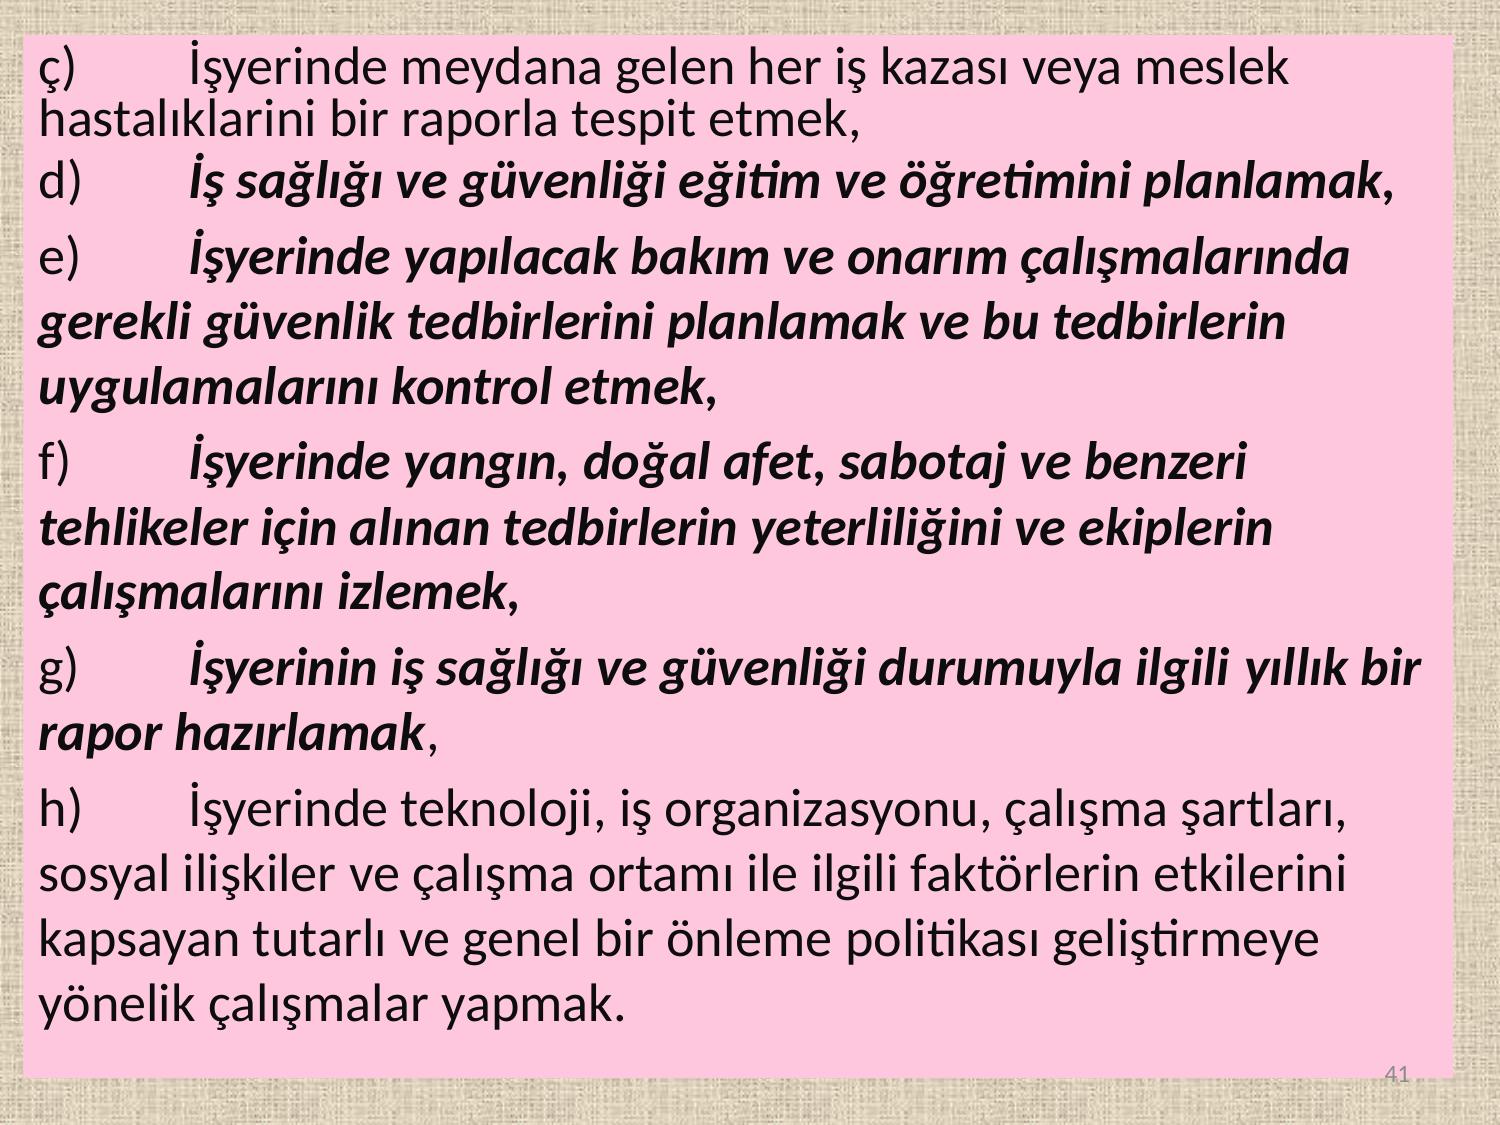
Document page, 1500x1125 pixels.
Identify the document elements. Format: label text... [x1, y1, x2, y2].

slide_number 41 [1074, 1042, 1425, 1103]
list ç) İşyerinde meydana gelen her iş kazası veya meslek hastalıklarini bir raporla tespit etmek, d) İş sağlığı ve güvenliği eğitim ve öğretimini planlamak, e) İşyerinde yapılacak bakım ve onarım çalışmalarında gerekli güvenlik tedbirlerini planlamak ve bu tedbirlerin uygulamalarını kontrol etmek, f) İşyerinde yangın, doğal afet, sabotaj ve benzeri tehlikeler için alınan tedbirlerin yeterliliğini ve ekiplerin çalışmalarını izlemek, g) İşyerinin iş sağlığı ve güvenliği durumuyla ilgili yıllık bir rapor hazırlamak, h) İşyerinde teknoloji, iş organizasyonu, çalışma şartları, sosyal ilişkiler ve çalışma ortamı ile ilgili faktörlerin etkilerini kapsayan tutarlı ve genel bir önleme politikası geliştirmeye yönelik çalışmalar yapmak. [23, 35, 1454, 1079]
picture [0, 0, 1500, 1125]
